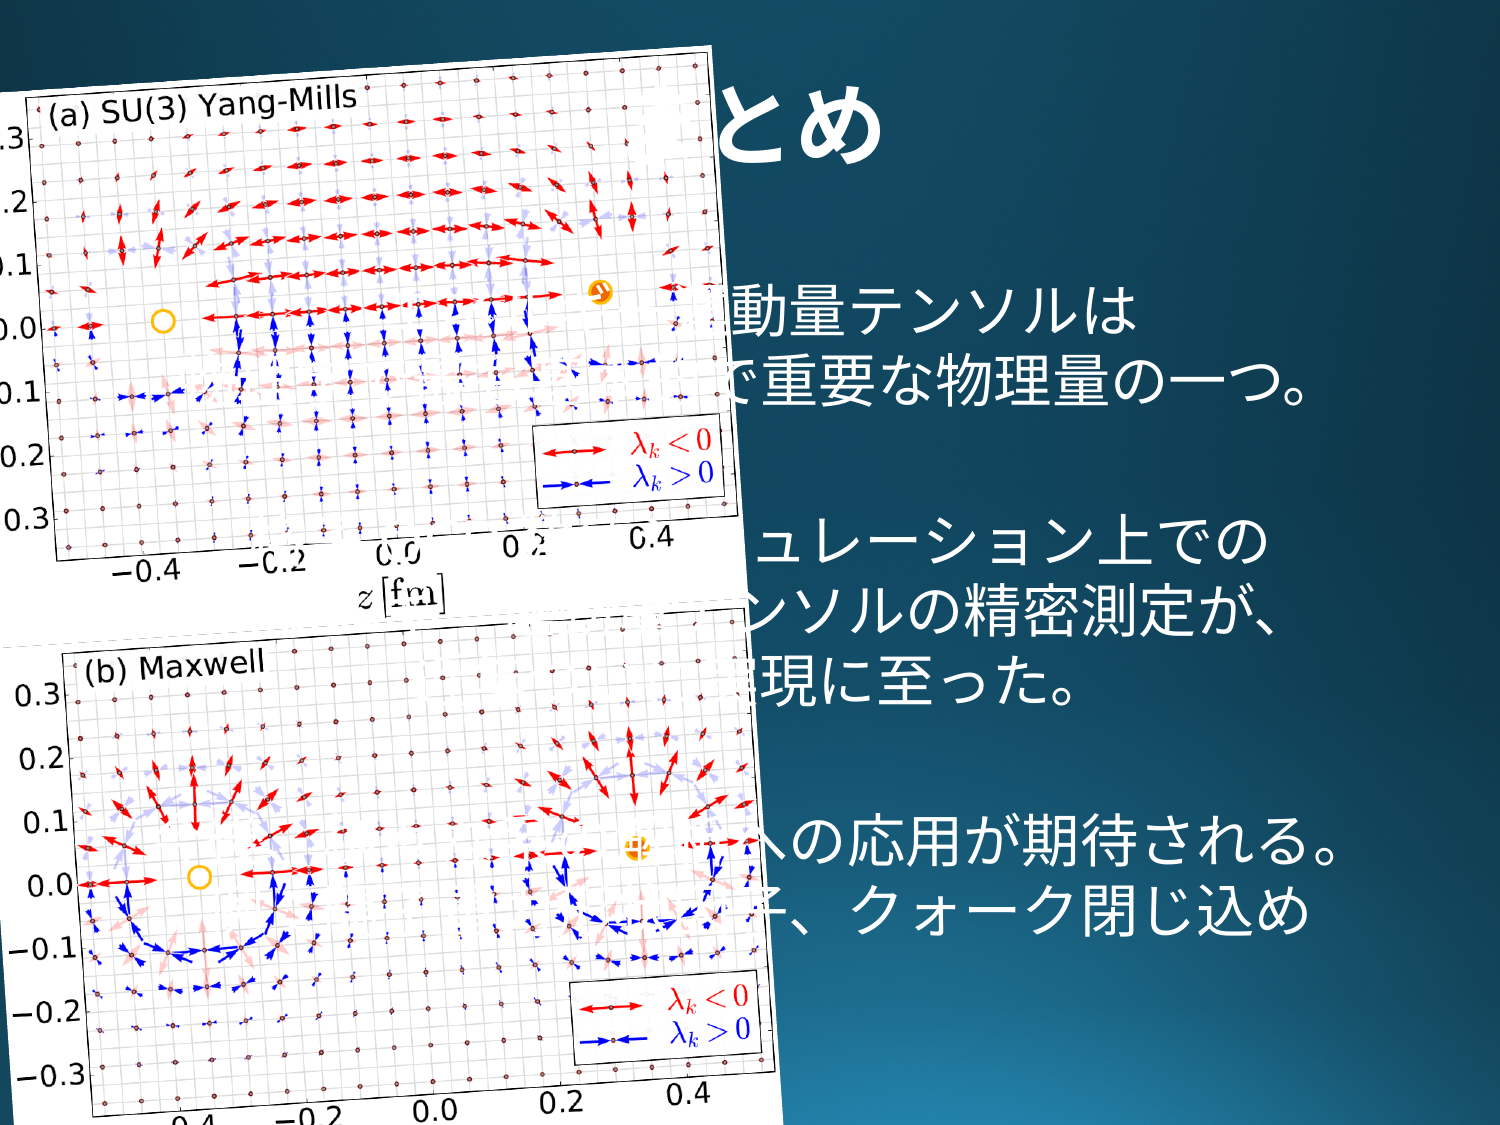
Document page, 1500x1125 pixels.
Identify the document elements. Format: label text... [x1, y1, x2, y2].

picture [0, 0, 1500, 1125]
title まとめ [103, 21, 1397, 240]
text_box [0, 69, 750, 1125]
text_box エネルギー運動量テンソルは 物理学で最も基本的で重要な物理量の一つ。 格子QCD数値シミュレーション上での エネルギー運動量テンソルの精密測定が、 近年ついに実現に至った。 今後、様々な系の解析への応用が期待される。 例：陽子重力形状因子、クォーク閉じ込め [750, 266, 1387, 952]
